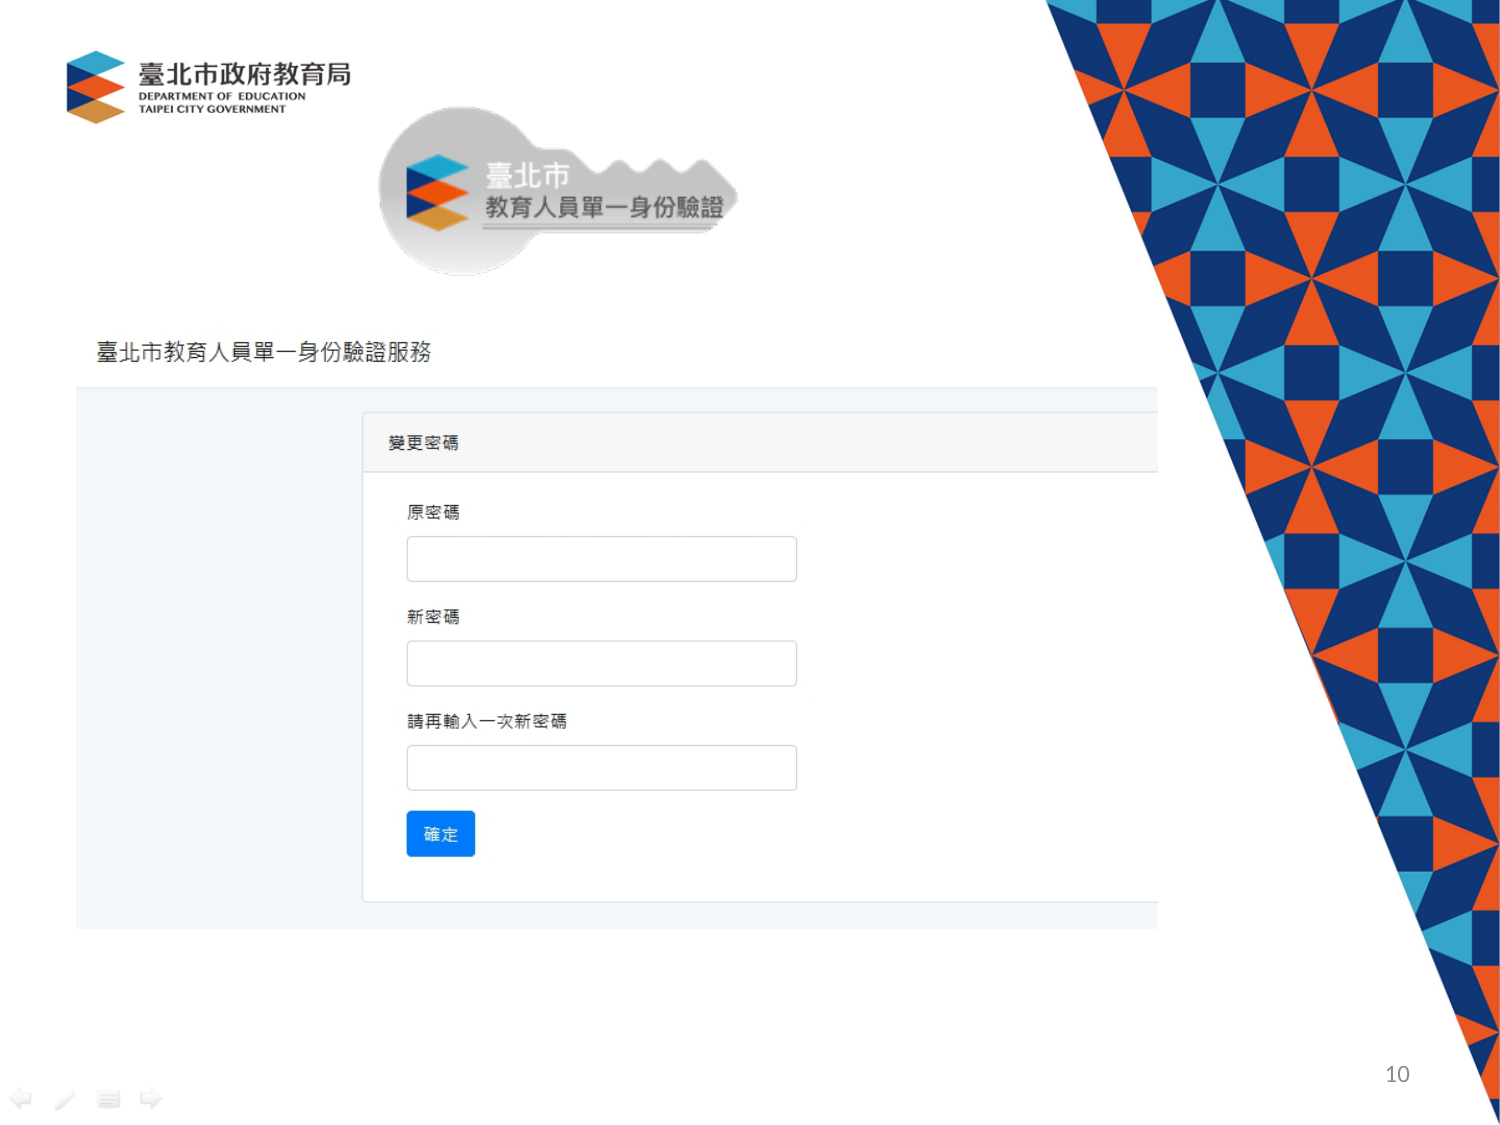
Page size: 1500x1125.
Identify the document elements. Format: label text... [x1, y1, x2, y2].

slide_number 10 [1074, 1042, 1425, 1103]
picture [0, 0, 1500, 1125]
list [371, 101, 748, 282]
